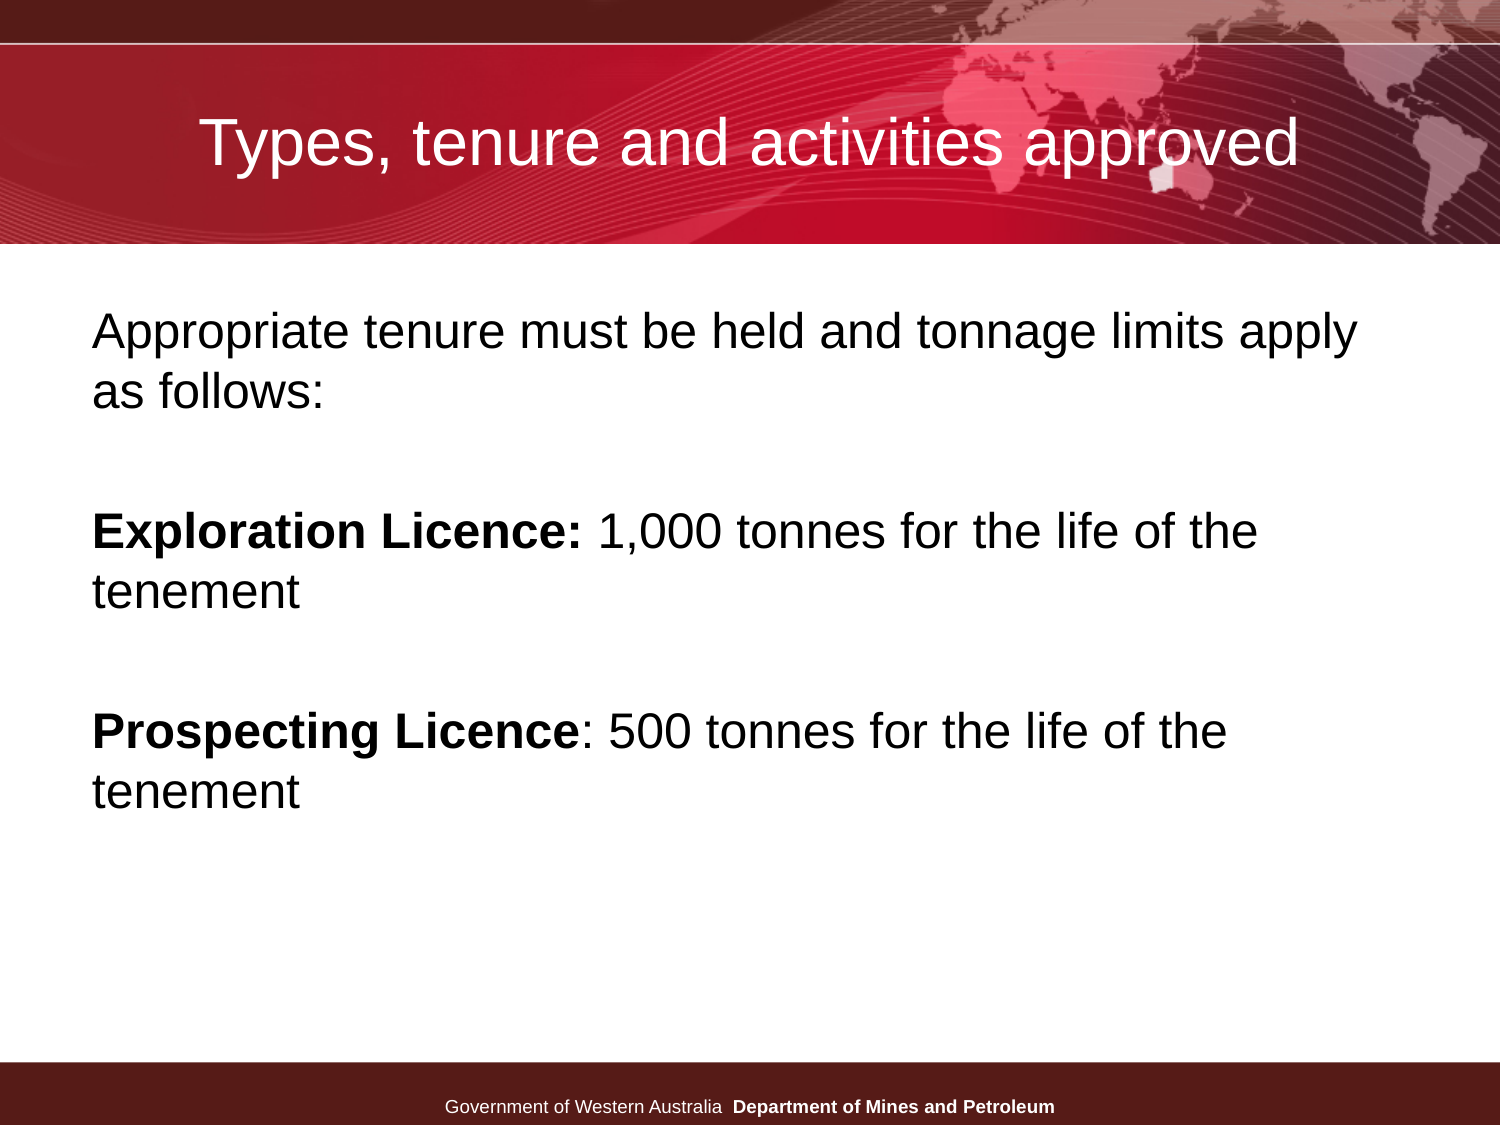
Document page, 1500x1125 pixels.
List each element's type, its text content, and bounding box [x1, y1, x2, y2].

title Types, tenure and activities approved [74, 44, 1426, 233]
picture [0, 0, 1500, 244]
list Appropriate tenure must be held and tonnage limits apply as follows: Exploration Licence: 1,000 tonnes for the life of the tenement Prospecting Licence: 500 tonnes for the life of the tenement [76, 290, 1428, 1034]
